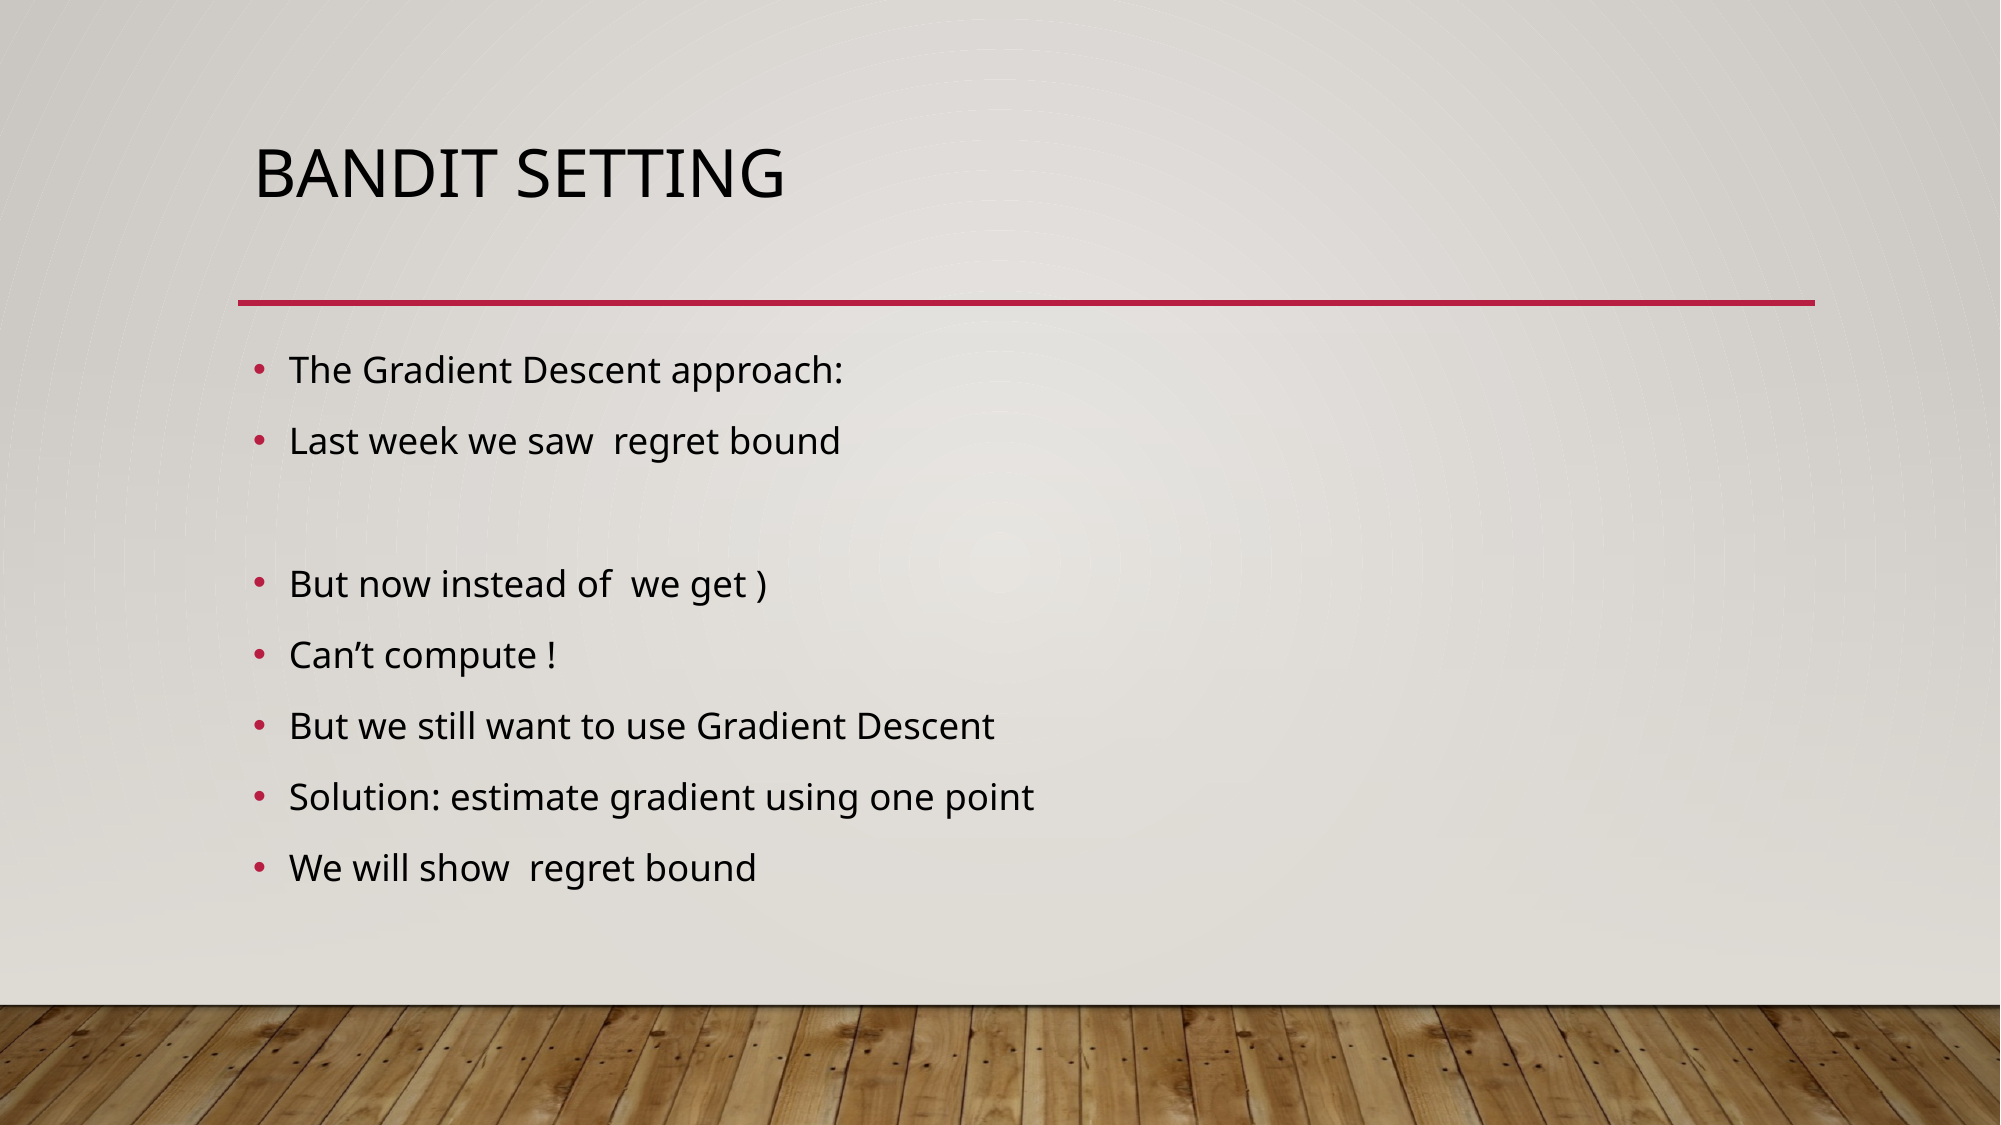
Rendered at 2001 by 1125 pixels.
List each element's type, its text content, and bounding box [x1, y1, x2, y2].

picture [0, 1005, 2000, 1125]
title Bandit Setting [238, 131, 1814, 305]
